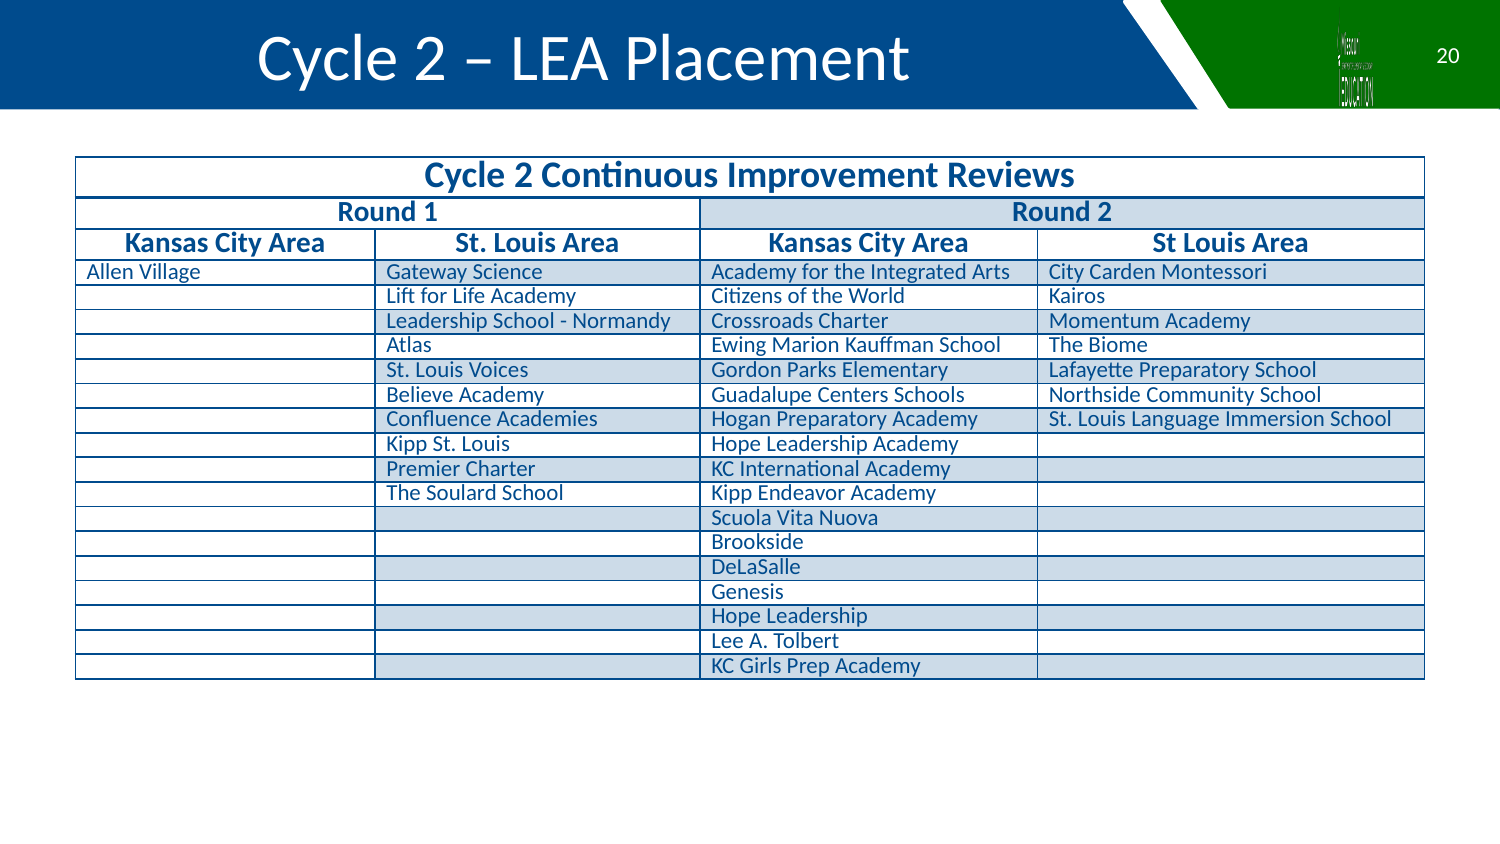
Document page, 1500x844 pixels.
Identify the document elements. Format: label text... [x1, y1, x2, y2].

table_cell [76, 409, 374, 432]
table_cell Scuola Vita Nuova [701, 507, 1037, 530]
table_cell Gateway Science [376, 261, 699, 284]
table_cell [1038, 557, 1424, 580]
table_cell [1038, 606, 1424, 629]
table_cell Brookside [701, 532, 1037, 555]
table_cell Kansas City Area [76, 230, 374, 259]
table_cell [76, 557, 374, 580]
table_cell [1038, 507, 1424, 530]
table_cell Hope Leadership Academy [701, 434, 1037, 456]
table_cell [1038, 655, 1424, 678]
list Cycle 2 – LEA Placement [50, 6, 1100, 104]
table_cell [376, 606, 699, 629]
table_cell [376, 532, 699, 555]
table_cell Round 1 [76, 199, 699, 228]
table_cell [376, 631, 699, 653]
table_cell [1038, 581, 1424, 604]
table_cell Hope Leadership [701, 606, 1037, 629]
table_cell Round 2 [701, 199, 1424, 228]
table_cell Ewing Marion Kauffman School [701, 335, 1037, 358]
table_cell [76, 286, 374, 309]
table_cell [76, 655, 374, 678]
table_cell Momentum Academy [1038, 310, 1424, 333]
table_cell [76, 507, 374, 530]
table_cell [76, 581, 374, 604]
table_cell DeLaSalle [701, 557, 1037, 580]
table_cell Hogan Preparatory Academy [701, 409, 1037, 432]
table_cell St. Louis Voices [376, 360, 699, 383]
table_cell Crossroads Charter [701, 310, 1037, 333]
table_cell Premier Charter [376, 458, 699, 481]
table_cell Atlas [376, 335, 699, 358]
table_cell Kipp Endeavor Academy [701, 483, 1037, 506]
table_cell The Biome [1038, 335, 1424, 358]
table_cell St. Louis Area [376, 230, 699, 259]
table_cell Kipp St. Louis [376, 434, 699, 456]
table_cell [76, 335, 374, 358]
table_cell [376, 507, 699, 530]
table_cell Gordon Parks Elementary [701, 360, 1037, 383]
table_cell [1038, 631, 1424, 653]
table_cell Guadalupe Centers Schools [701, 384, 1037, 407]
table_cell [76, 384, 374, 407]
table_cell [376, 557, 699, 580]
slide_number 20 [1400, 32, 1475, 78]
table_cell [76, 483, 374, 506]
table_cell KC Girls Prep Academy [701, 655, 1037, 678]
table_cell Confluence Academies [376, 409, 699, 432]
table_cell [76, 532, 374, 555]
table_cell [1038, 532, 1424, 555]
table_cell St. Louis Language Immersion School [1038, 409, 1424, 432]
table_cell [76, 360, 374, 383]
table_cell Believe Academy [376, 384, 699, 407]
table_cell Lafayette Preparatory School [1038, 360, 1424, 383]
table_cell [76, 434, 374, 456]
table_cell [1038, 434, 1424, 456]
table_cell City Carden Montessori [1038, 261, 1424, 284]
table_cell Kairos [1038, 286, 1424, 309]
table_cell Citizens of the World [701, 286, 1037, 309]
table_cell [1038, 483, 1424, 506]
table_cell [76, 310, 374, 333]
table_cell Academy for the Integrated Arts [701, 261, 1037, 284]
table_cell Genesis [701, 581, 1037, 604]
table_cell Lift for Life Academy [376, 286, 699, 309]
table_cell [1038, 458, 1424, 481]
table_cell Leadership School - Normandy [376, 310, 699, 333]
table_cell [76, 458, 374, 481]
table_cell Allen Village [76, 261, 374, 284]
table_cell Kansas City Area [701, 230, 1037, 259]
table_cell [376, 581, 699, 604]
table_cell Northside Community School [1038, 384, 1424, 407]
table_cell [76, 606, 374, 629]
table_header Cycle 2 Continuous Improvement Reviews [76, 158, 1424, 196]
table_cell [376, 655, 699, 678]
table_cell KC International Academy [701, 458, 1037, 481]
table_cell The Soulard School [376, 483, 699, 506]
table_cell St Louis Area [1038, 230, 1424, 259]
table_cell [76, 631, 374, 653]
table_cell Lee A. Tolbert [701, 631, 1037, 653]
picture [1337, 3, 1375, 110]
